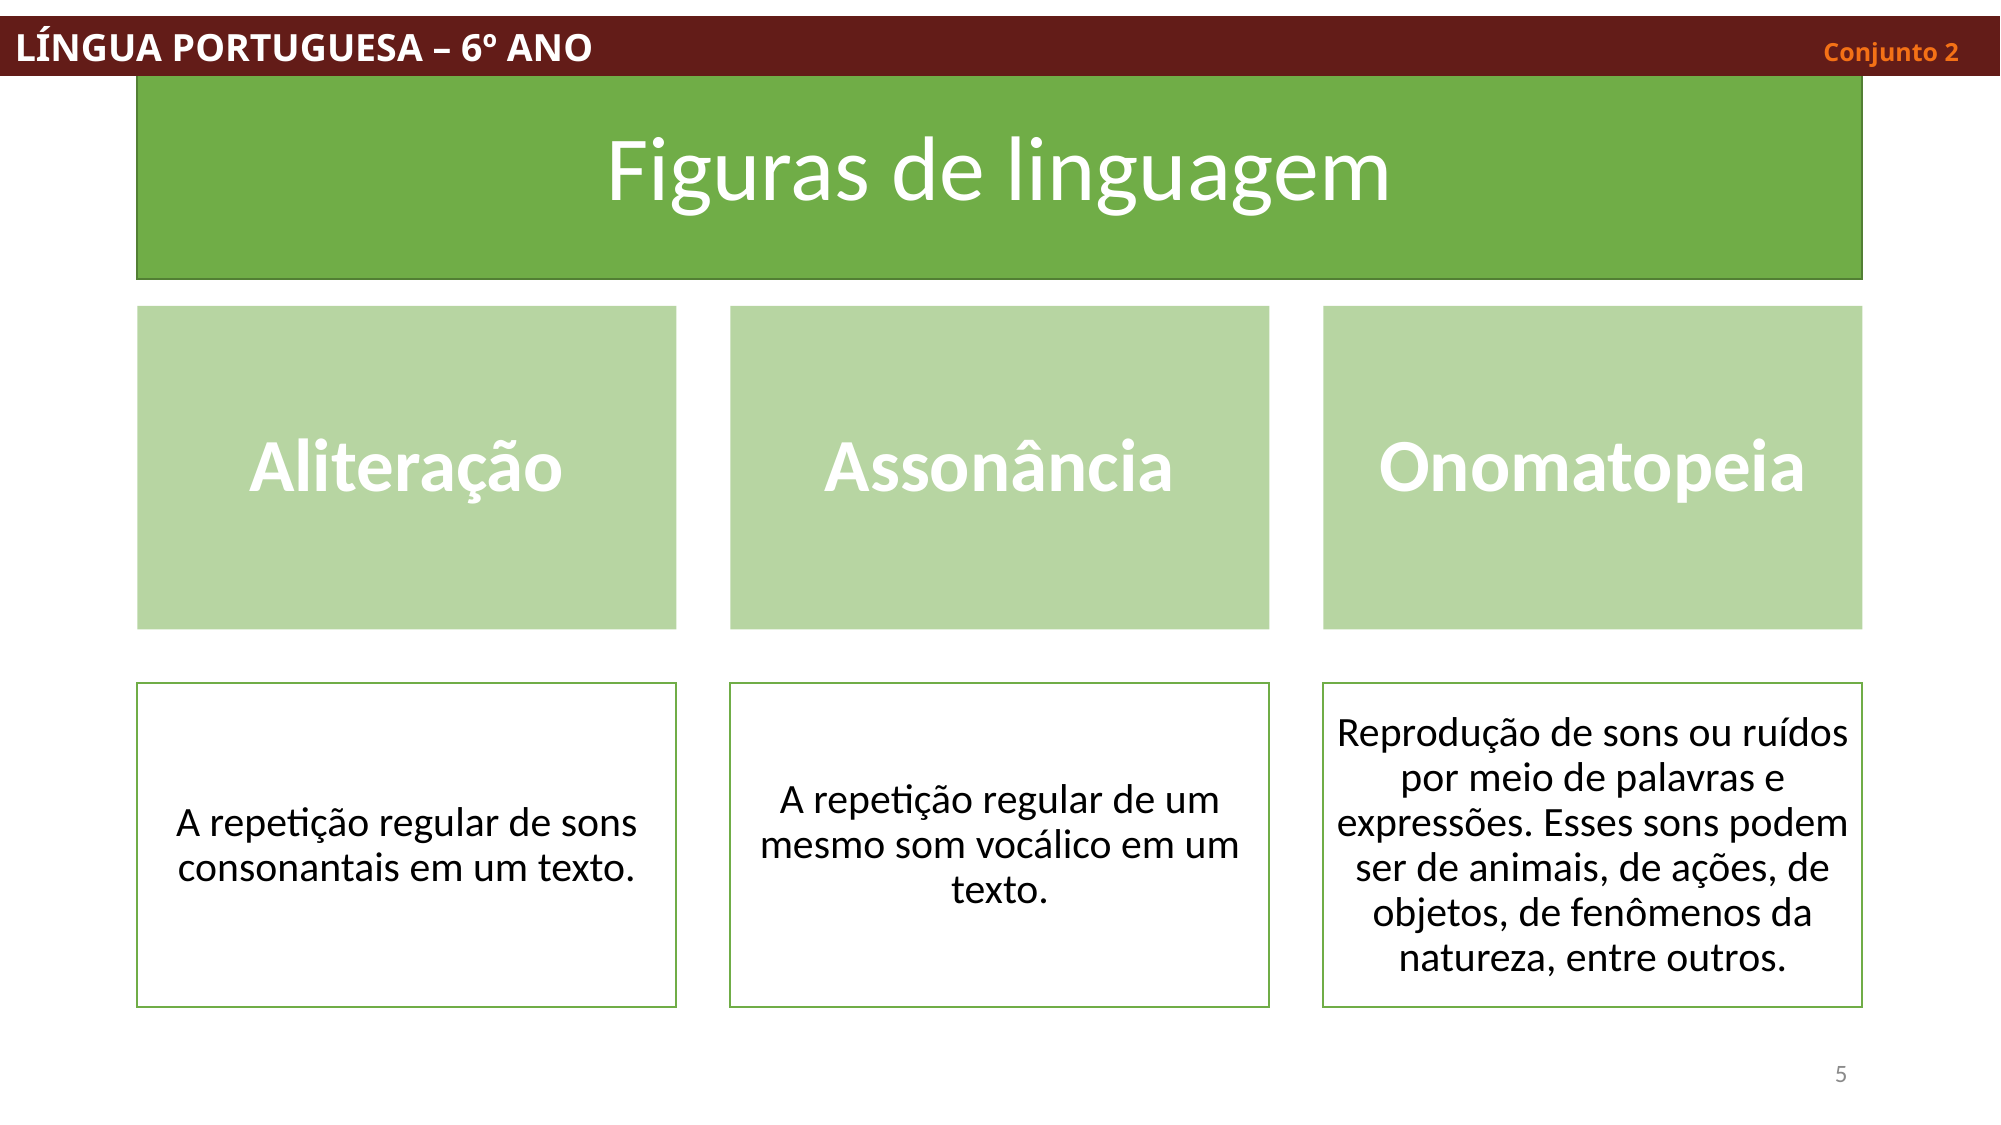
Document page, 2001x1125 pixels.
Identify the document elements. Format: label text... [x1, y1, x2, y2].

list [137, 299, 1863, 1014]
text_box Figuras de linguagem [136, 76, 1863, 280]
slide_number 5 [1412, 1042, 1863, 1103]
text_box LÍNGUA PORTUGUESA – 6º ANO Conjunto 2 [0, 16, 2000, 76]
